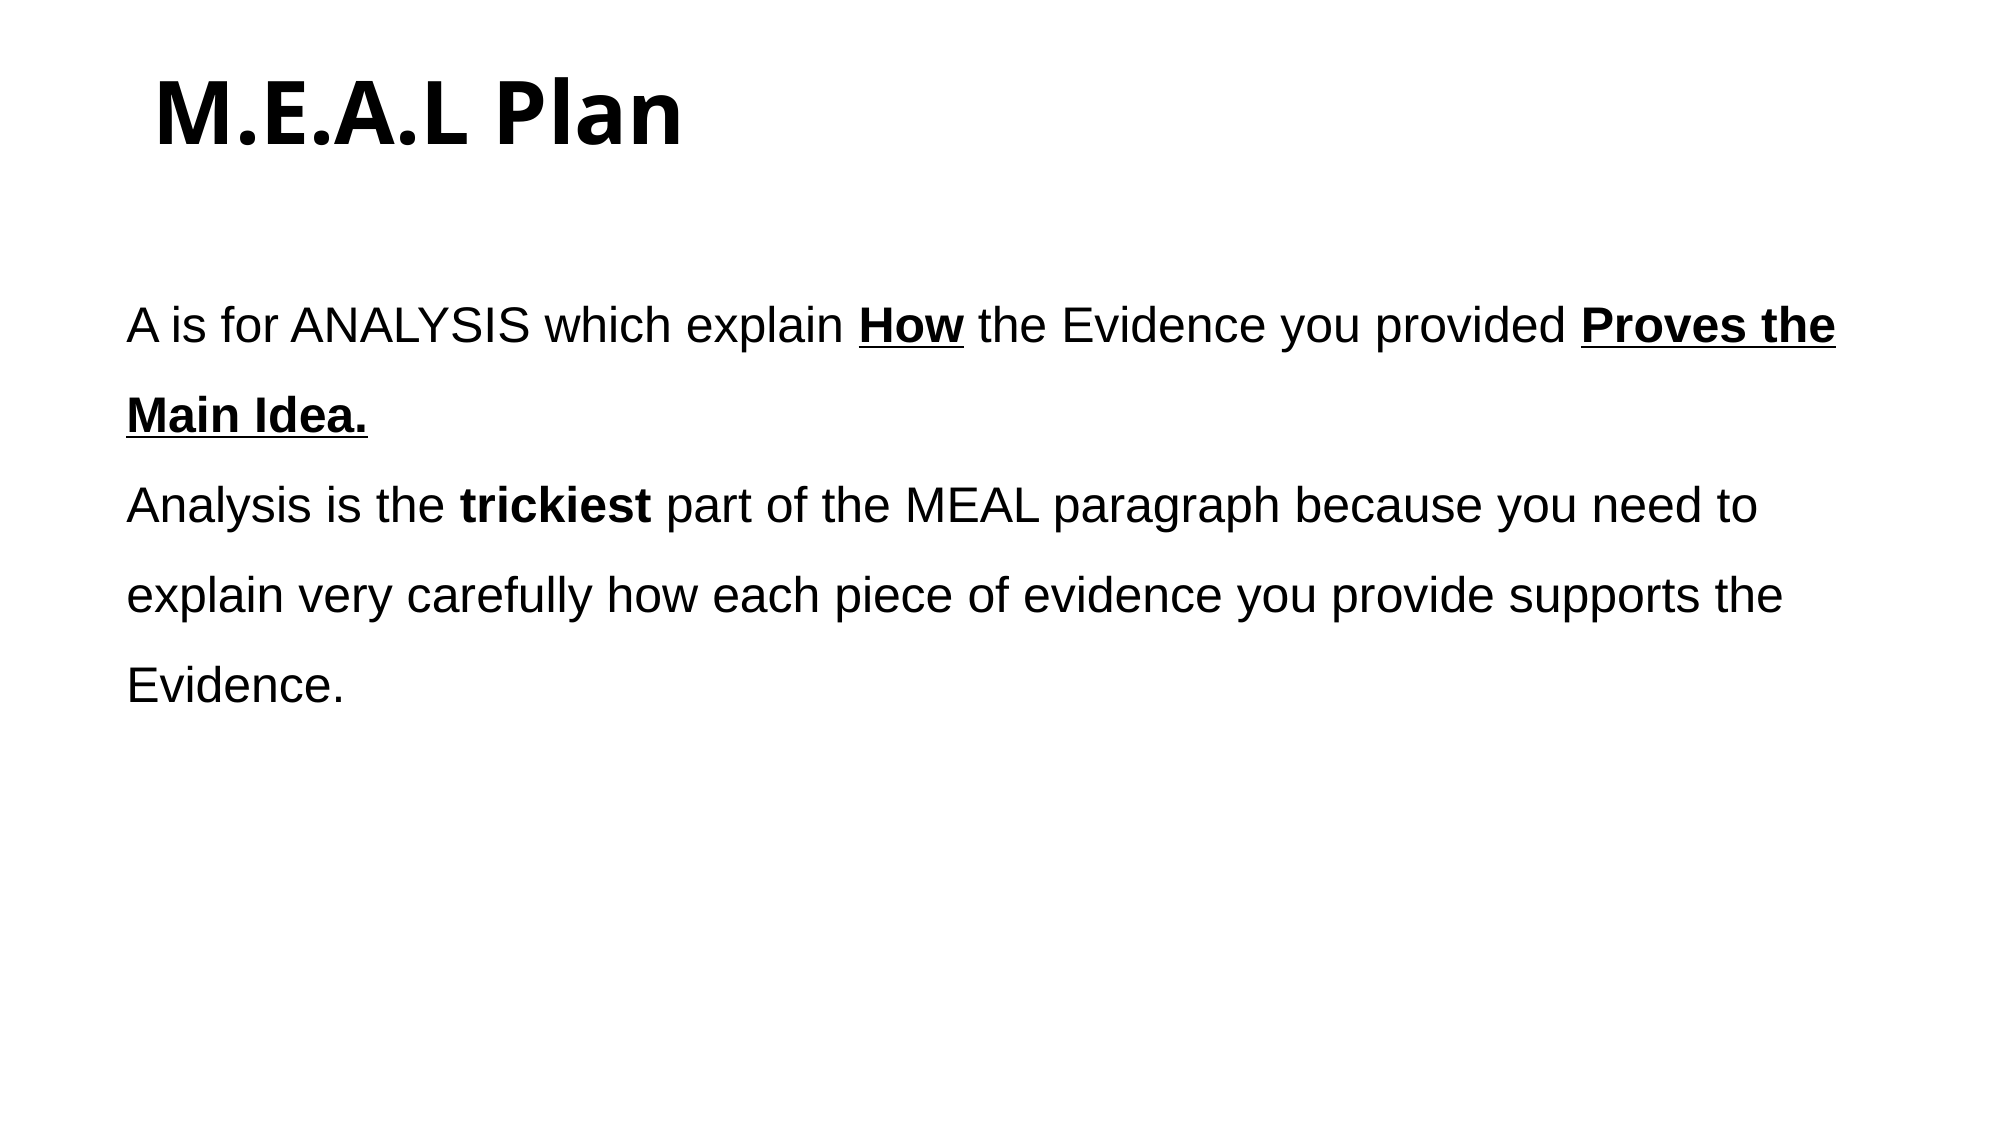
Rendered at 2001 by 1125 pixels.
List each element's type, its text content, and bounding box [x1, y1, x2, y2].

list A is for ANALYSIS which explain How the Evidence you provided Proves the Main Idea. Analysis is the trickiest part of the MEAL paragraph because you need to explain very carefully how each piece of evidence you provide supports the Evidence. [111, 161, 1863, 815]
title M.E.A.L Plan [137, 59, 1863, 161]
